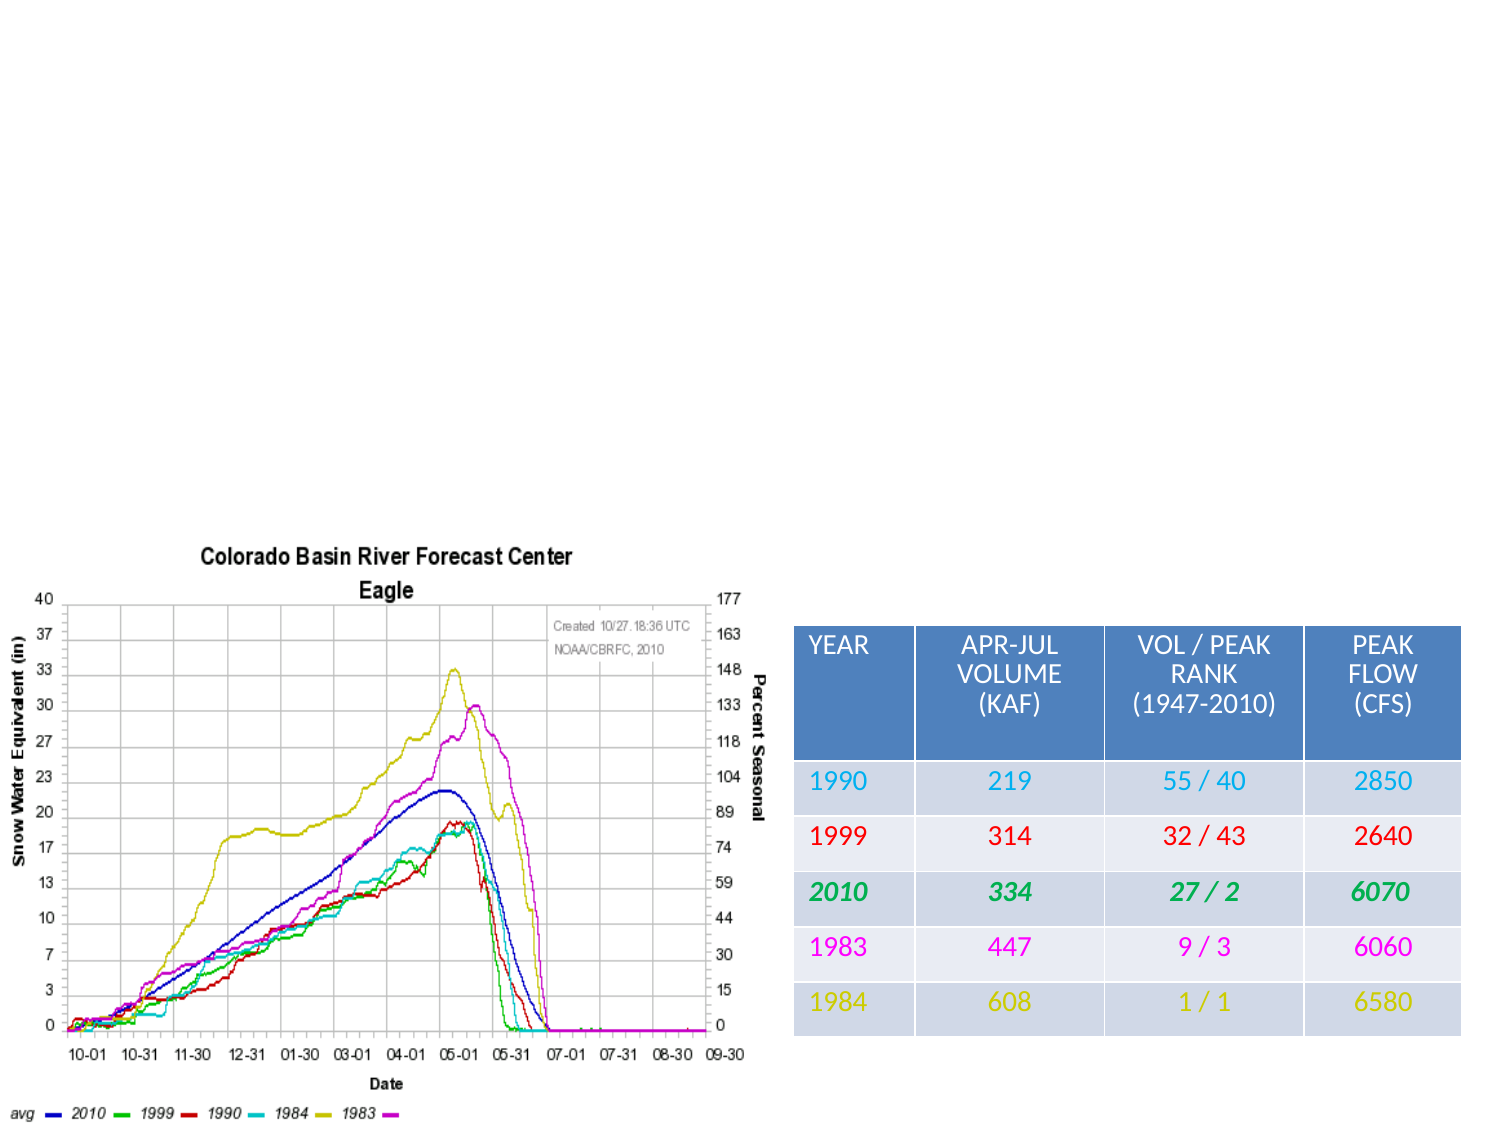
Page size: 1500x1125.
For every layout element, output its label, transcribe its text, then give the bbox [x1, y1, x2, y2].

table_header PEAK FLOW (CFS) [1305, 626, 1461, 760]
table_header VOL / PEAK RANK (1947-2010) [1105, 626, 1303, 760]
table_cell 2850 [1305, 762, 1461, 815]
table_cell 2010 [794, 872, 914, 926]
table_cell 1983 [794, 928, 914, 981]
table_cell 55 / 40 [1105, 762, 1303, 815]
table_cell 1999 [794, 817, 914, 871]
table_cell 9 / 3 [1105, 928, 1303, 981]
table_cell 6070 [1305, 872, 1461, 926]
picture [0, 537, 776, 1125]
table_cell 334 [916, 872, 1104, 926]
table_cell 1990 [794, 762, 914, 815]
table_header YEAR [794, 626, 914, 760]
table_cell 1 / 1 [1105, 983, 1303, 1036]
table_cell 447 [916, 928, 1104, 981]
table_header APR-JUL VOLUME (KAF) [916, 626, 1104, 760]
table_cell 6060 [1305, 928, 1461, 981]
table_cell 1984 [794, 983, 914, 1036]
table_cell 608 [916, 983, 1104, 1036]
table_cell 2640 [1305, 817, 1461, 871]
table_cell 32 / 43 [1105, 817, 1303, 871]
table_cell 27 / 2 [1105, 872, 1303, 926]
table_cell 6580 [1305, 983, 1461, 1036]
table_cell 219 [916, 762, 1104, 815]
table_cell 314 [916, 817, 1104, 871]
